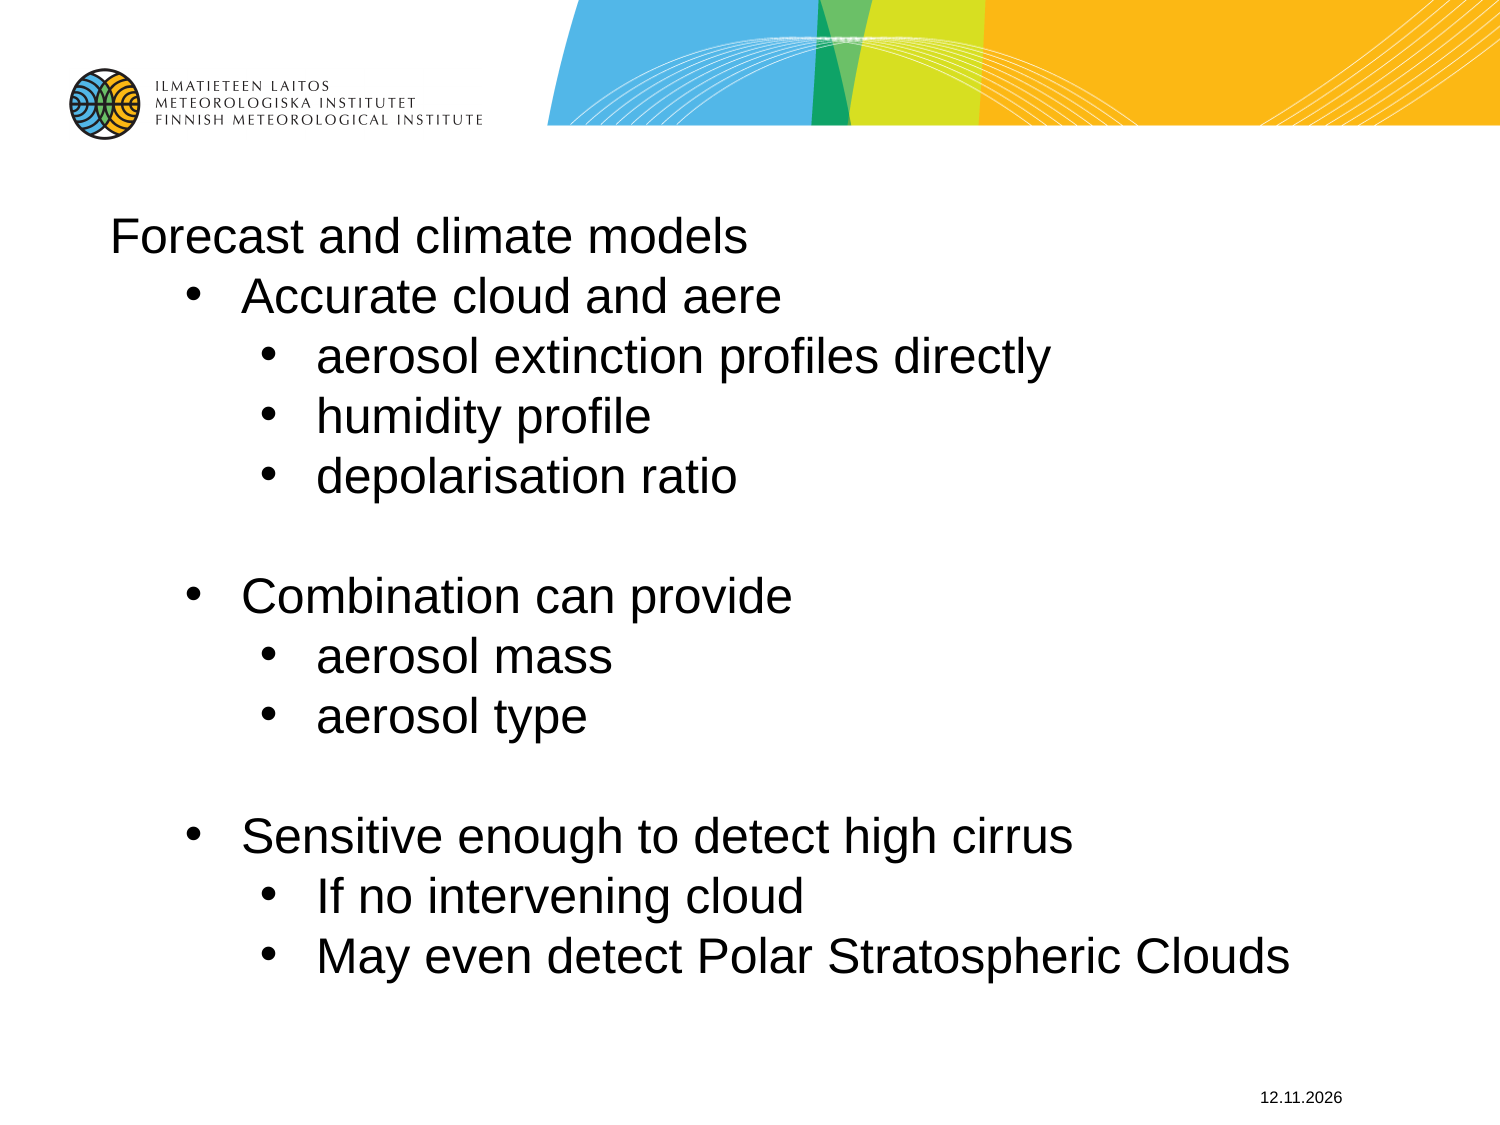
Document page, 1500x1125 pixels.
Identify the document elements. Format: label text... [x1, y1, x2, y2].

text_box Forecast and climate models Accurate cloud and aere aerosol extinction profiles directly humidity profile depolarisation ratio Combination can provide aerosol mass aerosol type Sensitive enough to detect high cirrus If no intervening cloud May even detect Polar Stratospheric Clouds [94, 196, 1307, 1051]
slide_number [992, 1086, 1343, 1116]
picture [0, 0, 1500, 140]
